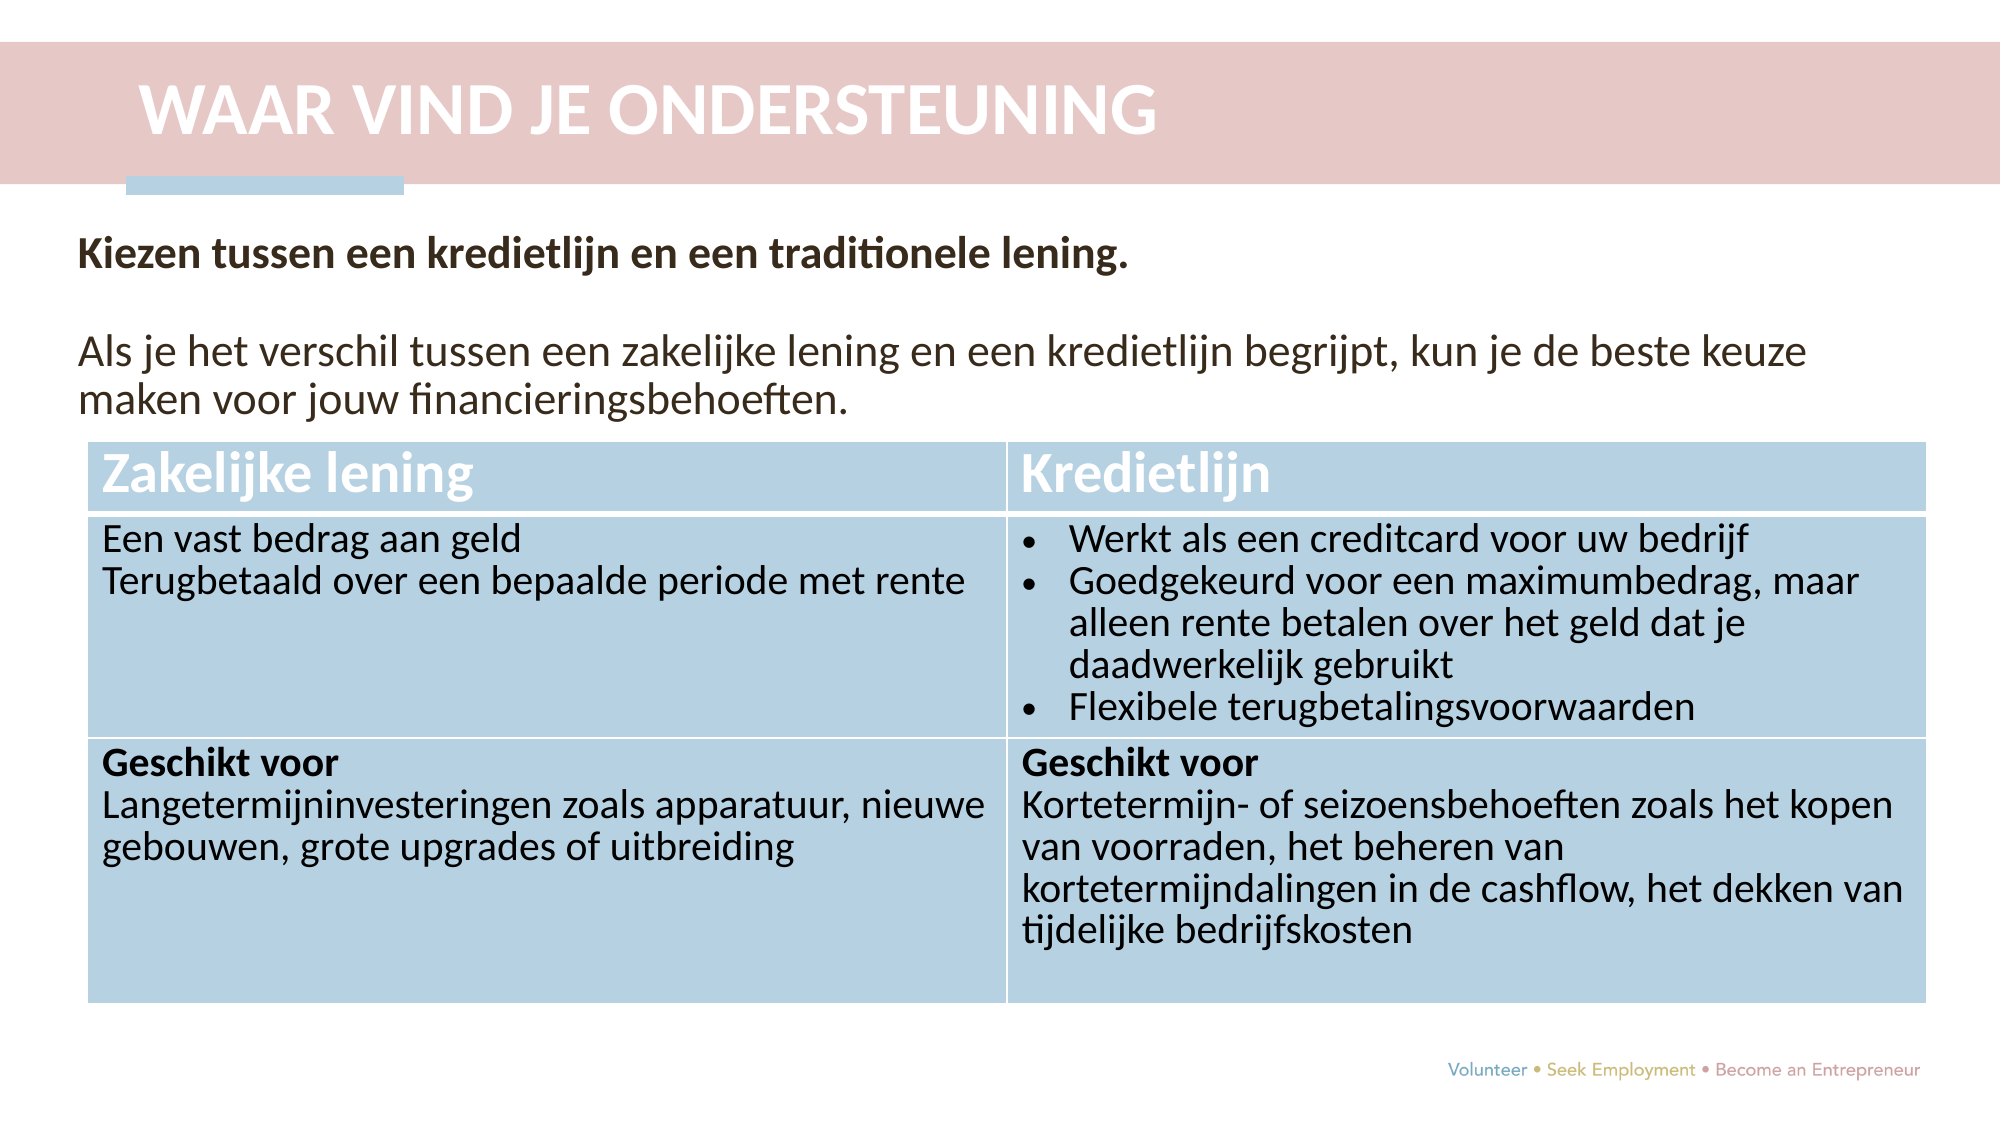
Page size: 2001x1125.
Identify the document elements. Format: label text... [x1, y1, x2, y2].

text_box Kiezen tussen een kredietlijn en een traditionele lening. Als je het verschil tussen een zakelijke lening en een kredietlijn begrijpt, kun je de beste keuze maken voor jouw financieringsbehoeften. [63, 221, 1945, 638]
table_header Zakelijke lening [88, 442, 1006, 511]
table_cell Geschikt voor Langetermijninvesteringen zoals apparatuur, nieuwe gebouwen, grote upgrades of uitbreiding [88, 739, 1006, 1003]
table_cell Werkt als een creditcard voor uw bedrijf Goedgekeurd voor een maximumbedrag, maar alleen rente betalen over het geld dat je daadwerkelijk gebruikt Flexibele terugbetalingsvoorwaarden [1008, 517, 1926, 737]
list WAAR VIND JE ONDERSTEUNING [123, 51, 1913, 170]
picture [1418, 1046, 1971, 1103]
table_header Kredietlijn [1008, 442, 1926, 511]
table_cell Een vast bedrag aan geld Terugbetaald over een bepaalde periode met rente [88, 517, 1006, 737]
table_cell Geschikt voor Kortetermijn- of seizoensbehoeften zoals het kopen van voorraden, het beheren van kortetermijndalingen in de cashflow, het dekken van tijdelijke bedrijfskosten [1008, 739, 1926, 1003]
